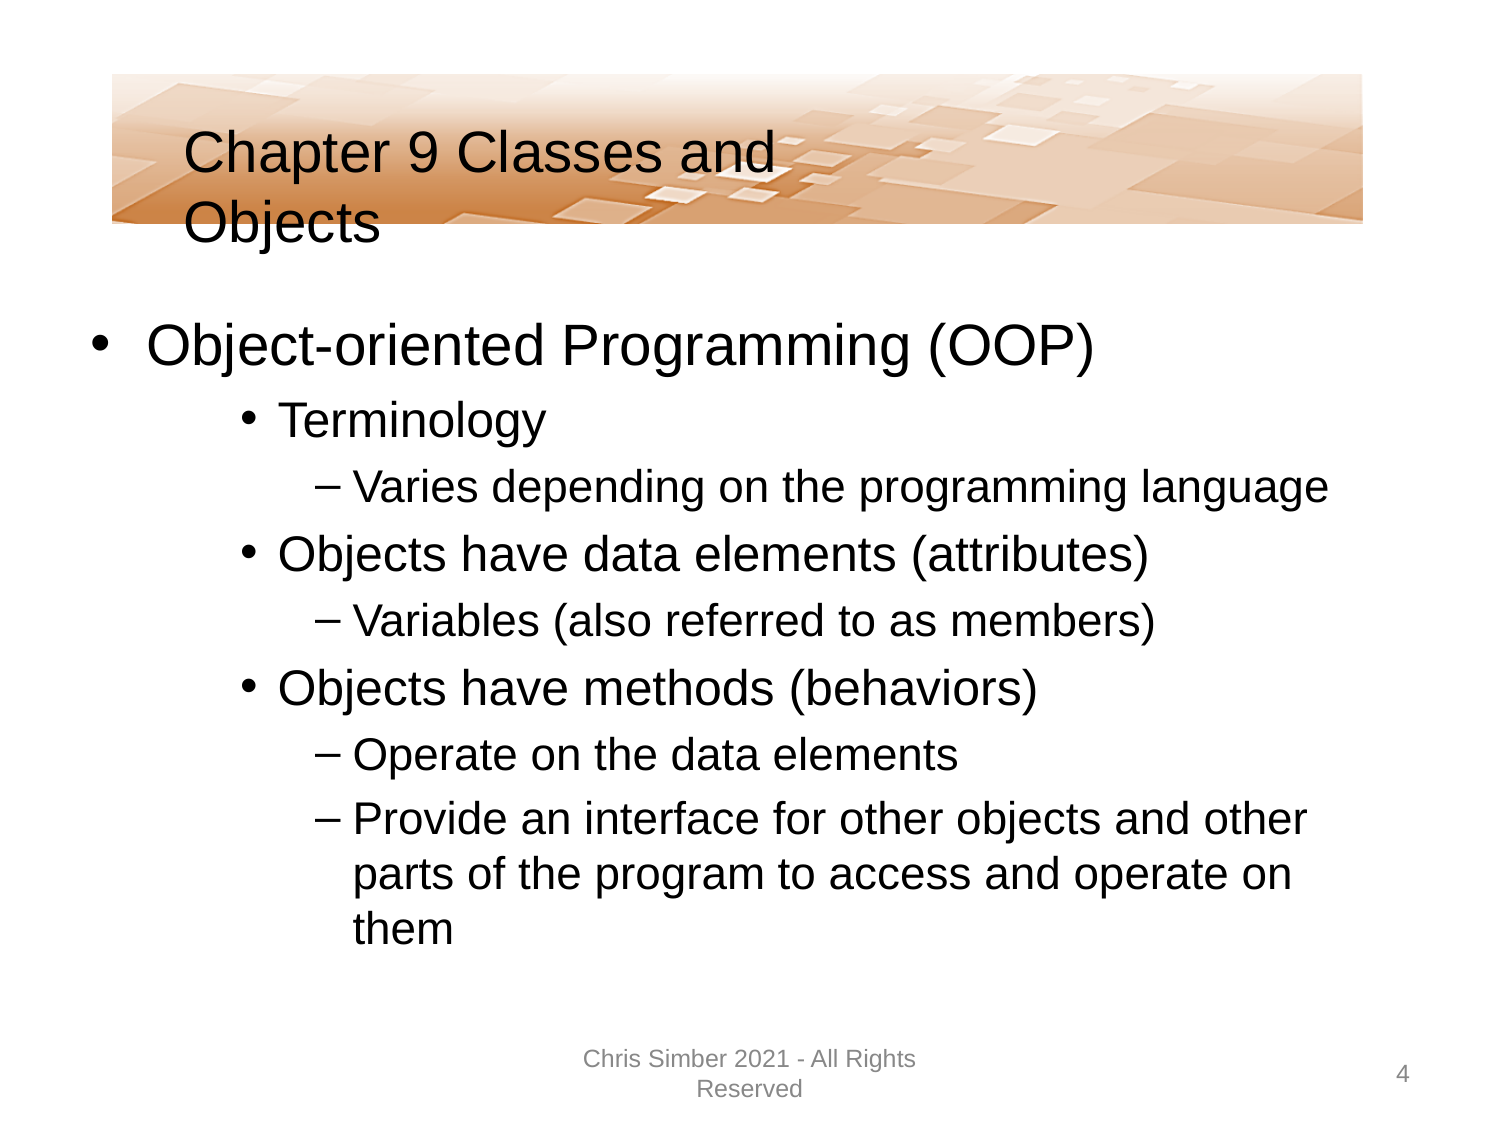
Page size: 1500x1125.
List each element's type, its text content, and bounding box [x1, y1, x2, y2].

slide_number ‹#› [1074, 1042, 1425, 1103]
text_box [112, 74, 1363, 224]
footer Chris Simber 2021 - All Rights Reserved [512, 1042, 988, 1103]
list Object-oriented Programming (OOP) Terminology Varies depending on the programming language Objects have data elements (attributes) Variables (also referred to as members) Objects have methods (behaviors) Operate on the data elements Provide an interface for other objects and other parts of the program to access and operate on them [75, 299, 1400, 1025]
